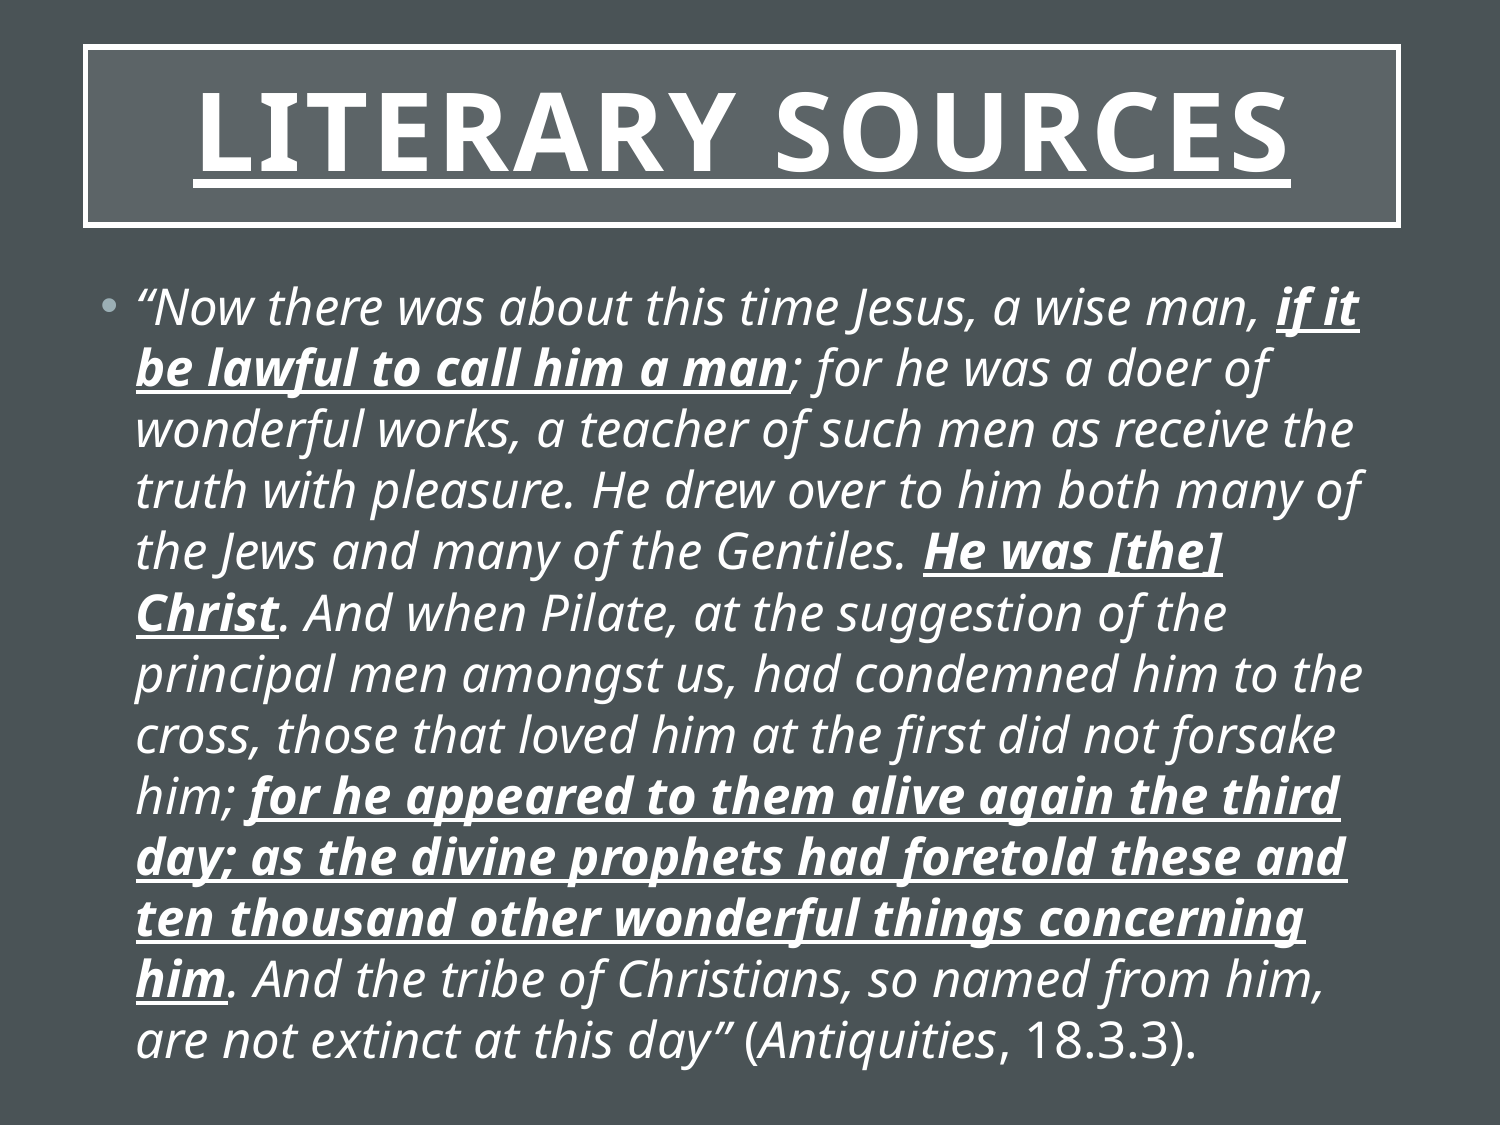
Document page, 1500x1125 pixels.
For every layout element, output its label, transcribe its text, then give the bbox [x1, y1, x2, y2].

list “Now there was about this time Jesus, a wise man, if it be lawful to call him a man; for he was a doer of wonderful works, a teacher of such men as receive the truth with pleasure. He drew over to him both many of the Jews and many of the Gentiles. He was [the] Christ. And when Pilate, at the suggestion of the principal men amongst us, had condemned him to the cross, those that loved him at the first did not forsake him; for he appeared to them alive again the third day; as the divine prophets had foretold these and ten thousand other wonderful things concerning him. And the tribe of Christians, so named from him, are not extinct at this day” (Antiquities, 18.3.3). [85, 266, 1399, 1092]
title Literary Sources [83, 44, 1401, 228]
